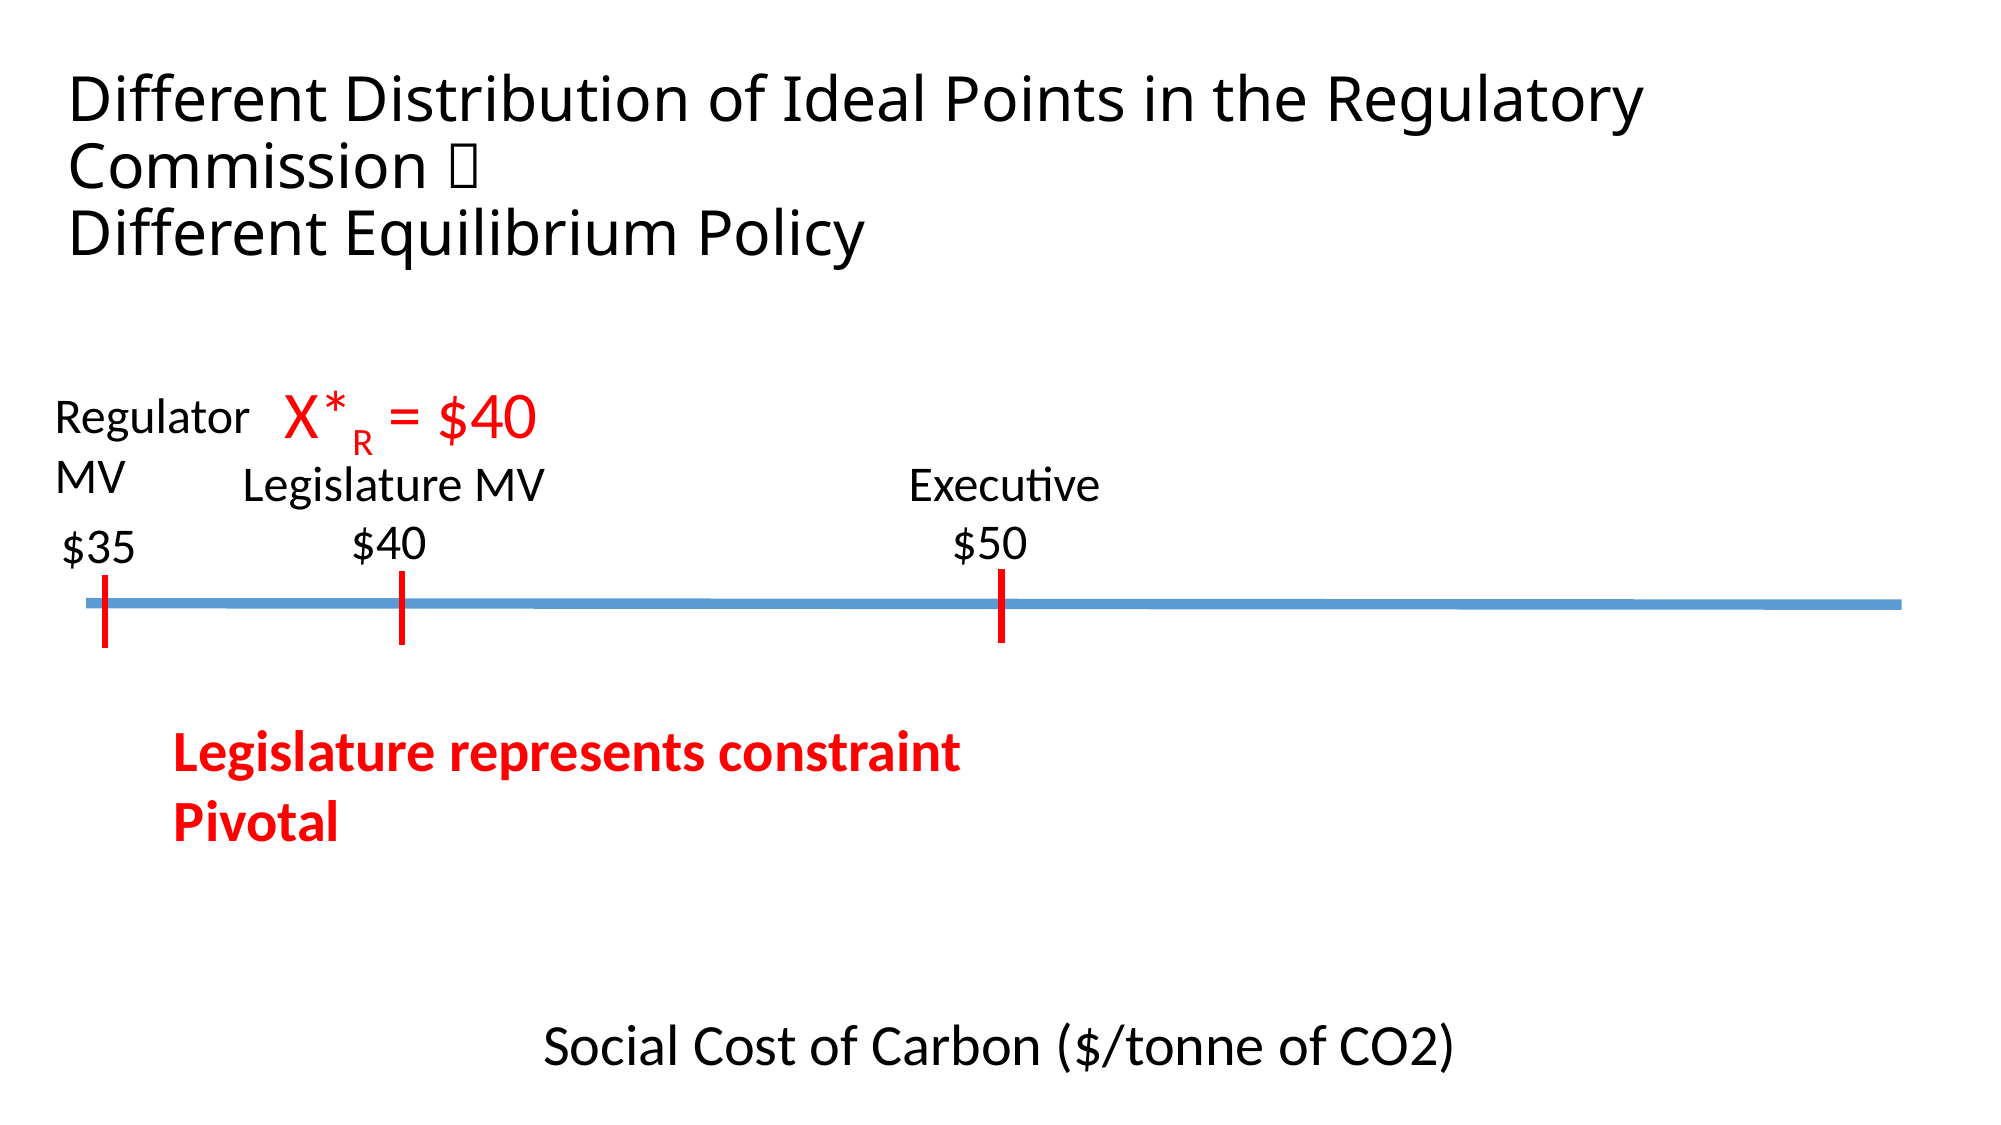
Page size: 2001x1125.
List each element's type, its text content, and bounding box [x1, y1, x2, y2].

text_box Legislature MV [227, 444, 570, 519]
text_box $40 [335, 501, 462, 577]
text_box $35 [45, 505, 159, 581]
text_box $50 [936, 502, 1061, 577]
text_box Regulator MV [39, 376, 269, 511]
text_box Executive [893, 444, 1120, 519]
text_box Social Cost of Carbon ($/tonne of CO2) [249, 999, 1750, 1085]
title Different Distribution of Ideal Points in the Regulatory Commission  Different Equilibrium Policy [52, 59, 1945, 278]
text_box X*R = $40 [269, 364, 570, 471]
text_box Legislature represents constraint Pivotal [159, 705, 1120, 861]
